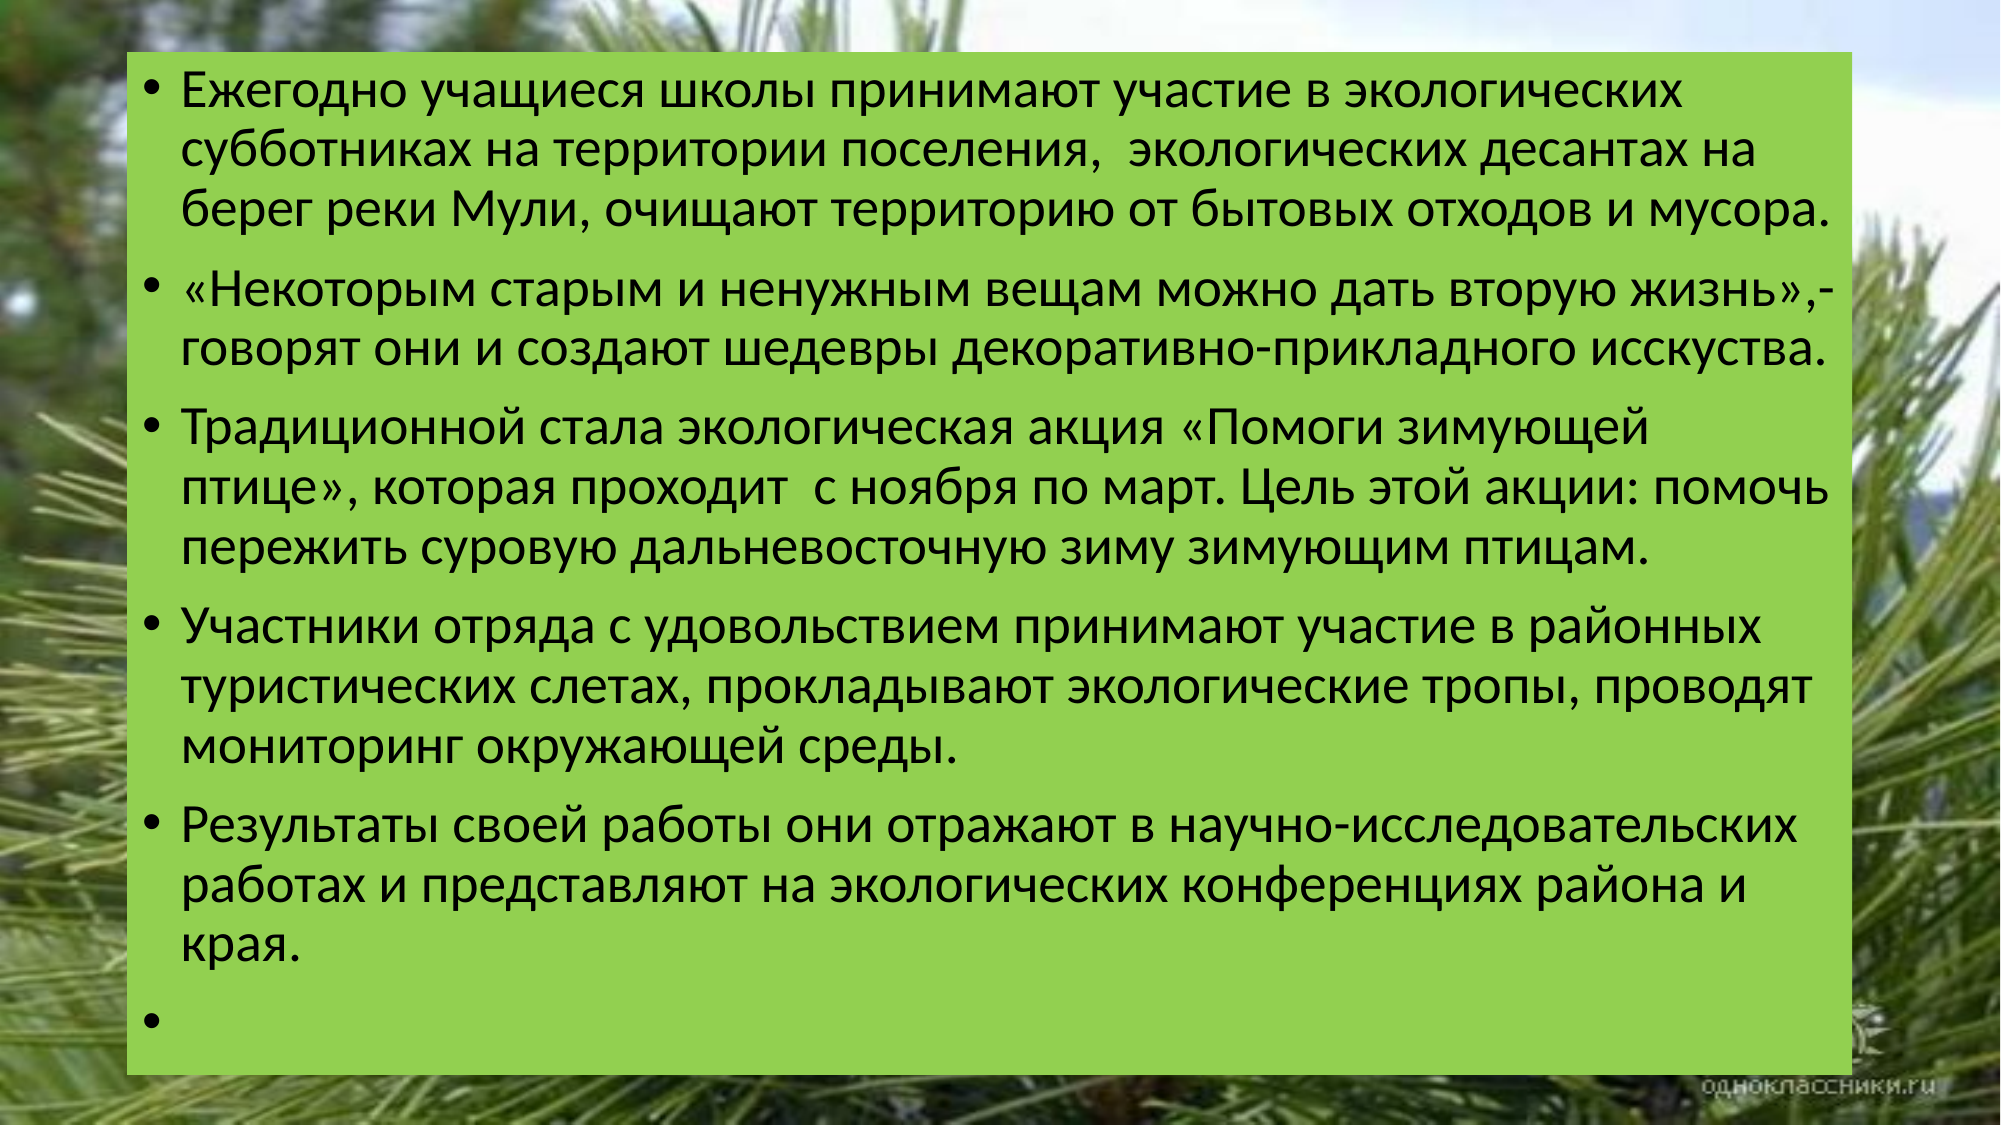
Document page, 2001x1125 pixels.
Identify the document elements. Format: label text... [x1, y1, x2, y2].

list Ежегодно учащиеся школы принимают участие в экологических субботниках на территории поселения, экологических десантах на берег реки Мули, очищают территорию от бытовых отходов и мусора. «Некоторым старым и ненужным вещам можно дать вторую жизнь»,- говорят они и создают шедевры декоративно-прикладного исскуства. Традиционной стала экологическая акция «Помоги зимующей птице», которая проходит с ноября по март. Цель этой акции: помочь пережить суровую дальневосточную зиму зимующим птицам. Участники отряда с удовольствием принимают участие в районных туристических слетах, прокладывают экологические тропы, проводят мониторинг окружающей среды. Результаты своей работы они отражают в научно-исследовательских работах и представляют на экологических конференциях района и края. [127, 52, 1853, 1075]
picture [0, 0, 2001, 1125]
